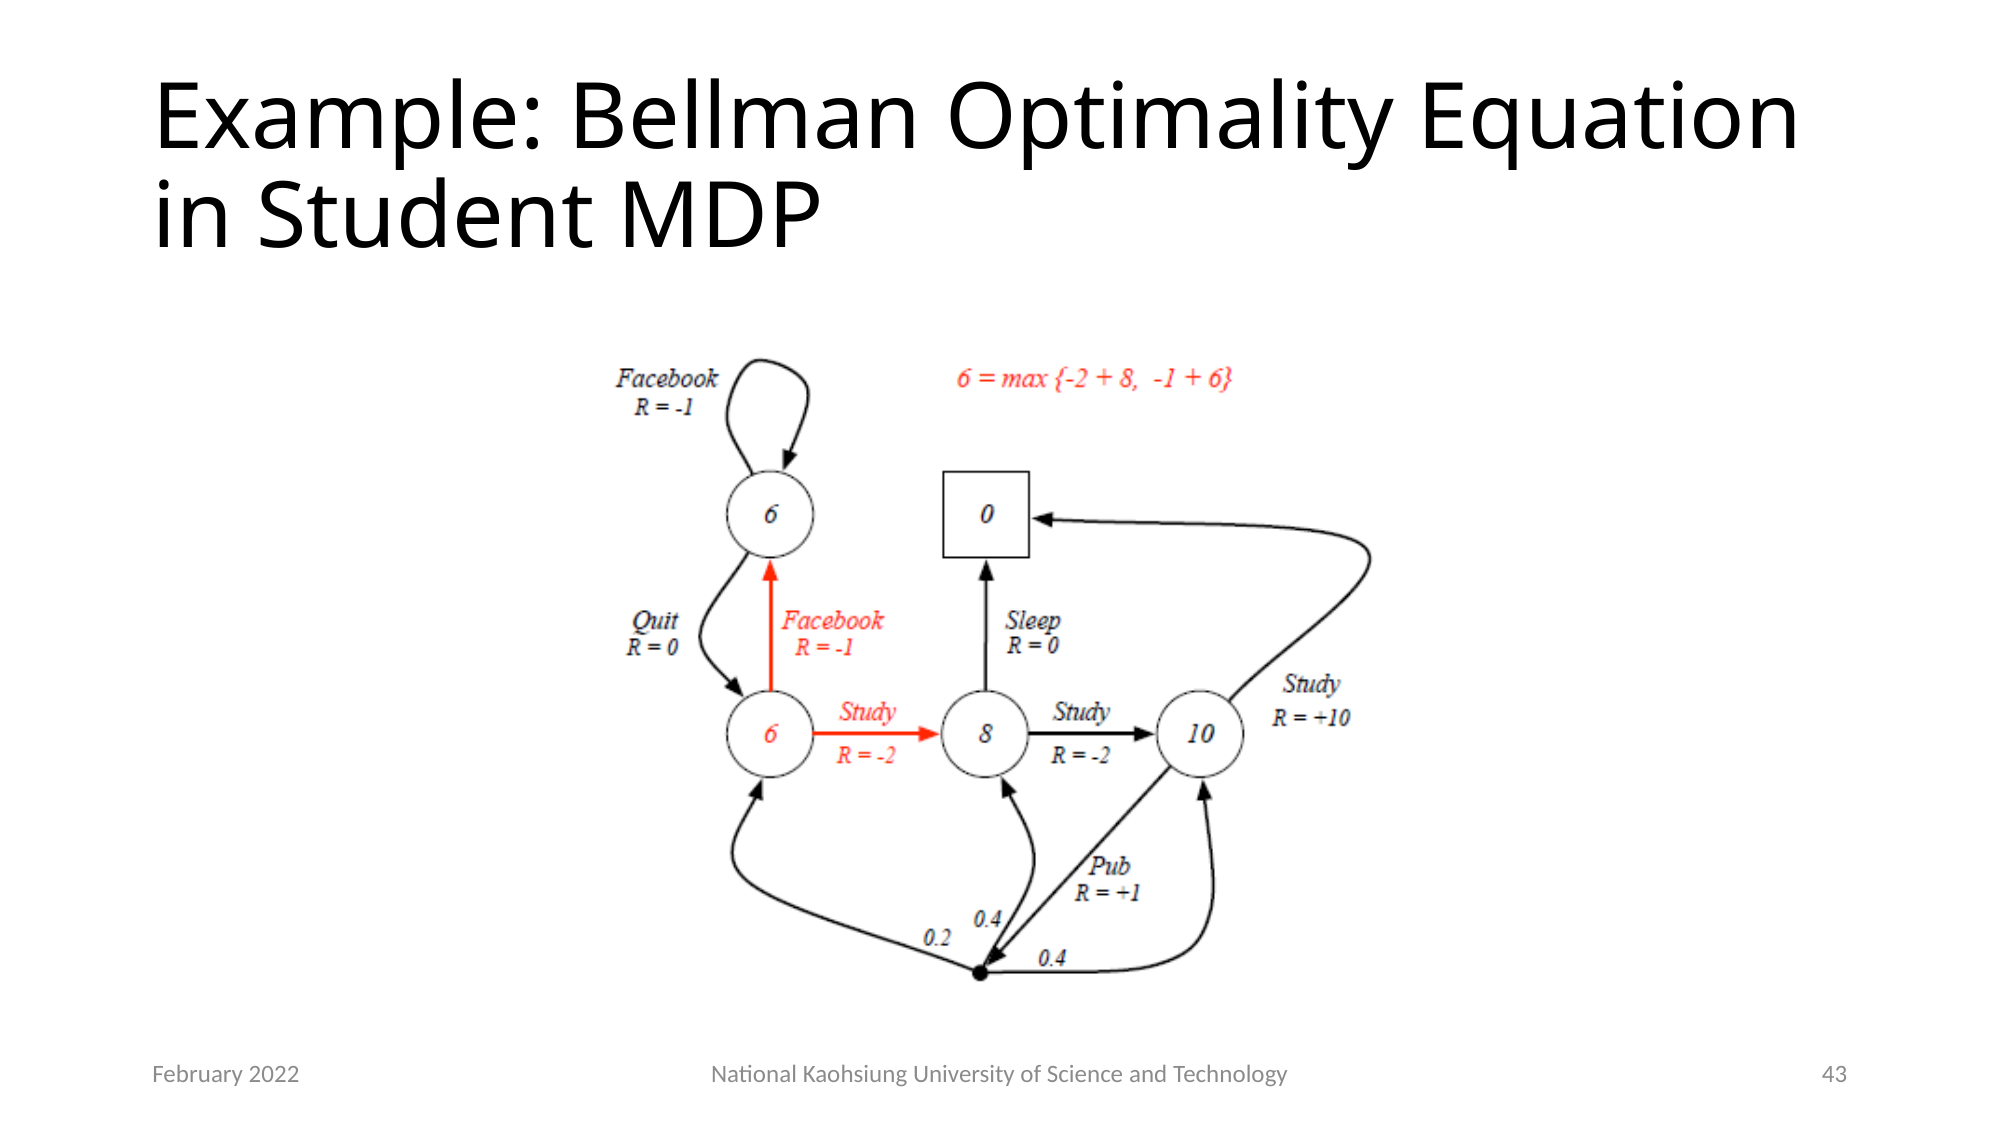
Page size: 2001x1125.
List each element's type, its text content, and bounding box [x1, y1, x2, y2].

title Example: Bellman Optimality Equation in Student MDP [137, 59, 1863, 278]
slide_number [137, 1042, 588, 1103]
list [587, 354, 1457, 987]
footer National Kaohsiung University of Science and Technology [662, 1042, 1338, 1103]
slide_number 43 [1412, 1042, 1863, 1103]
